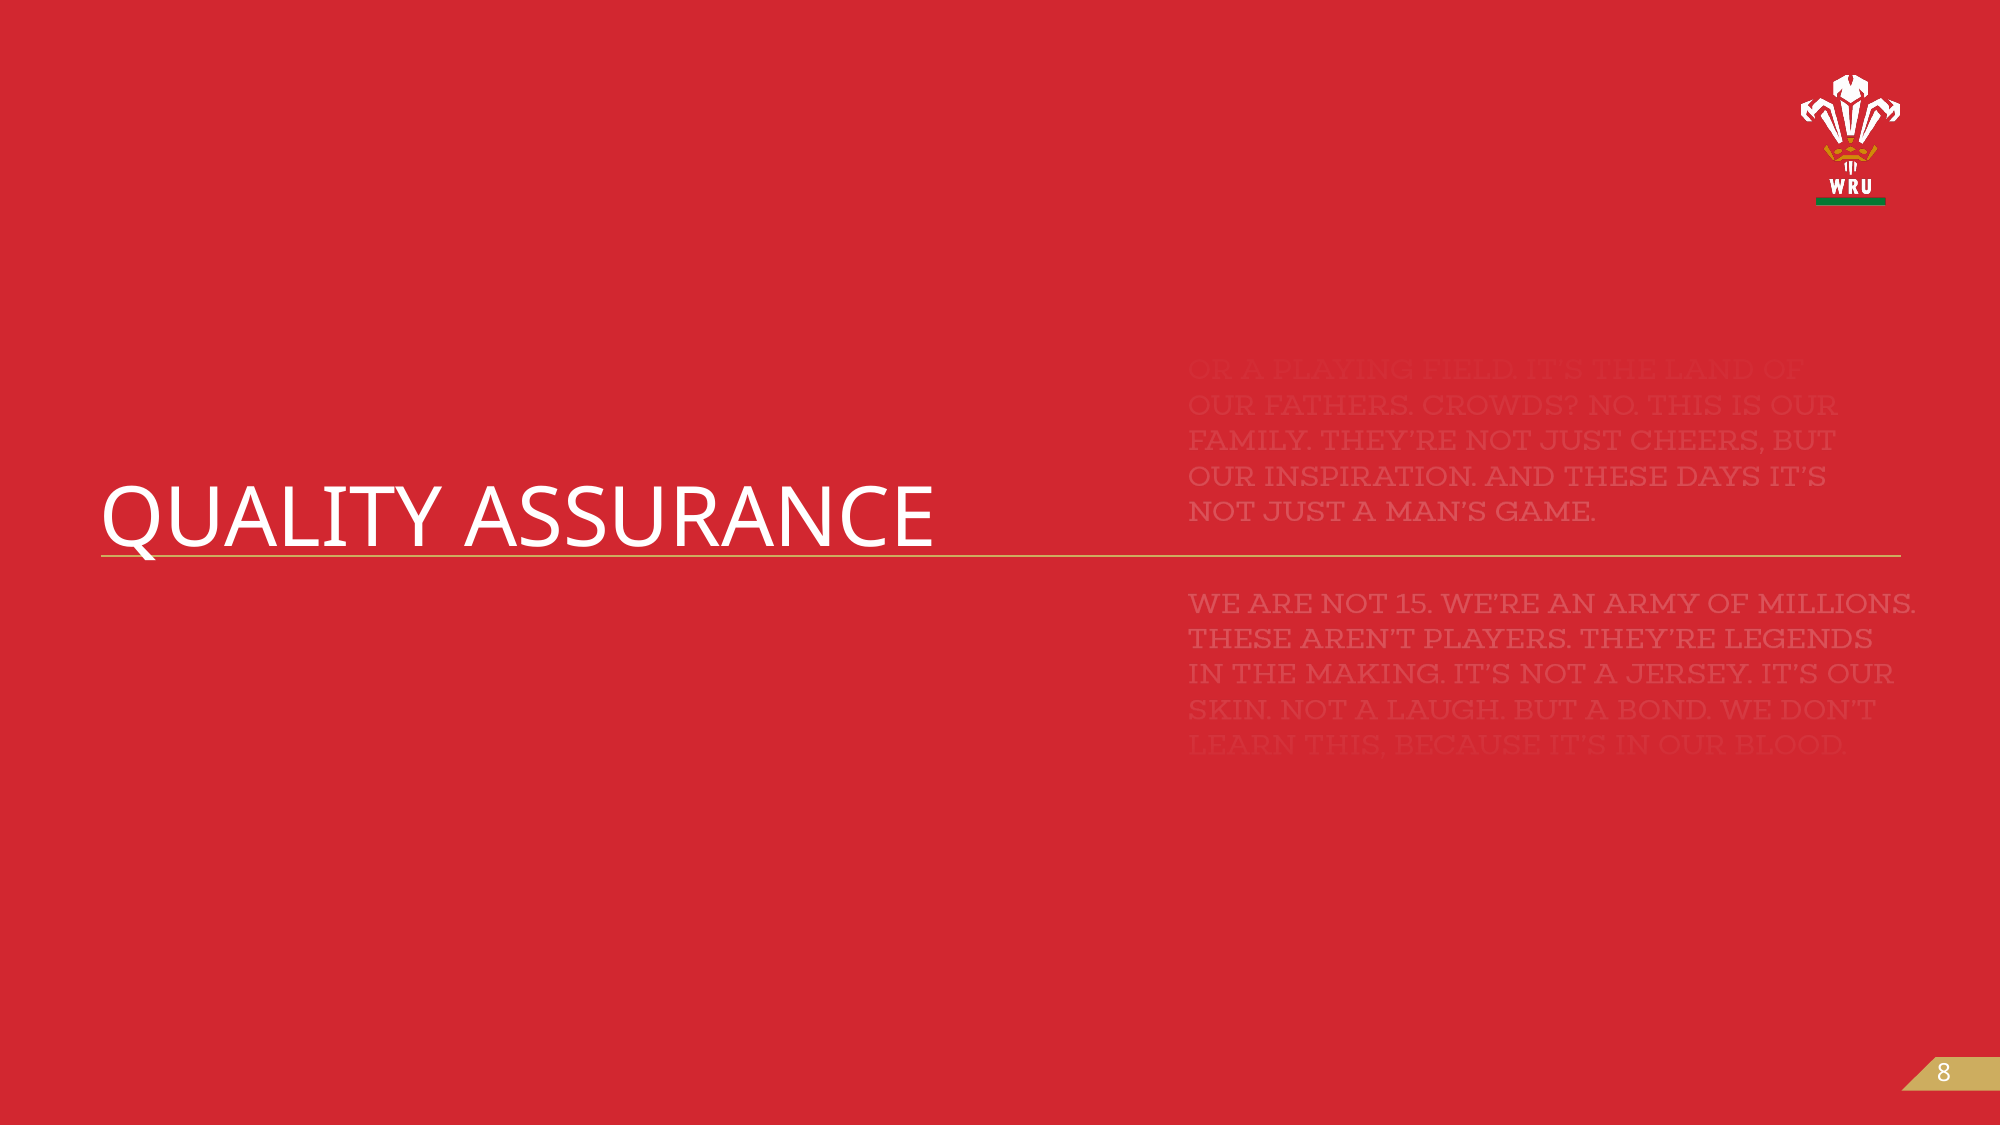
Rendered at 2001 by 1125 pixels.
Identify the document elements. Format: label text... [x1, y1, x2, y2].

picture [1801, 75, 1900, 206]
picture [1171, 348, 1986, 864]
slide_number 8 [1901, 1057, 2000, 1091]
title Quality Assurance [99, 405, 1000, 563]
